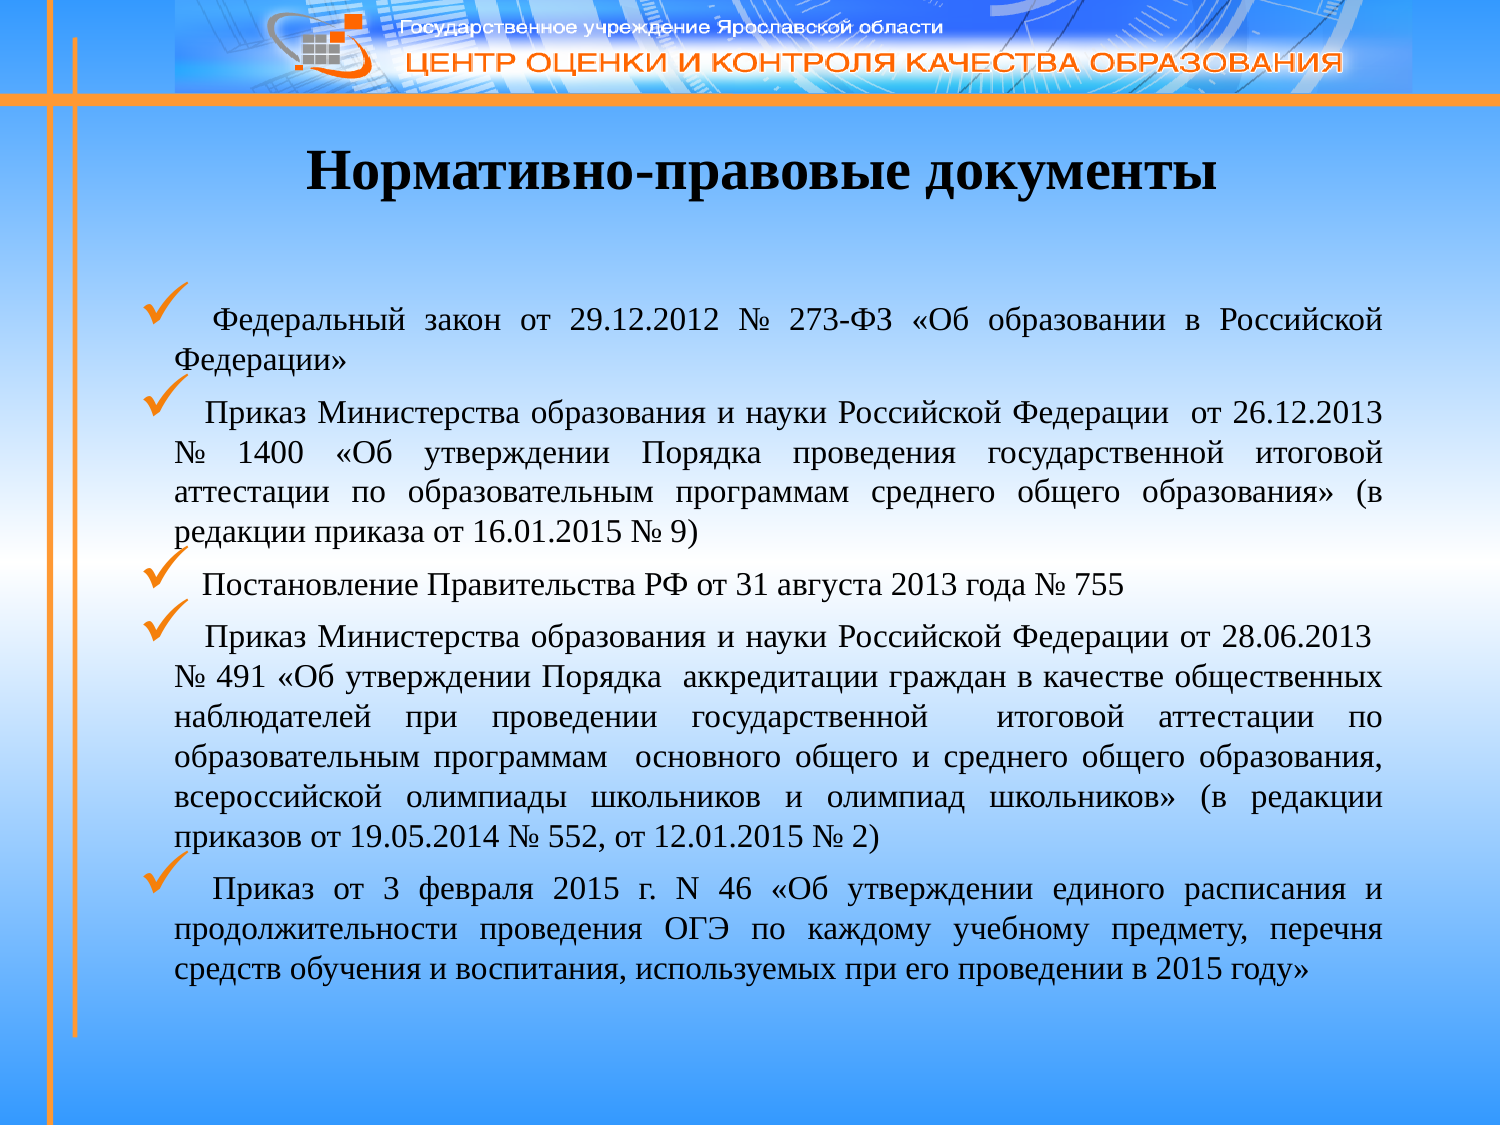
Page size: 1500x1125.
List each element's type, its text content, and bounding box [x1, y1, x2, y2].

text_box Федеральный закон от 29.12.2012 № 273-ФЗ «Об образовании в Российской Федерации» Приказ Министерства образования и науки Российской Федерации от 26.12.2013 № 1400 «Об утверждении Порядка проведения государственной итоговой аттестации по образовательным программам среднего общего образования» (в редакции приказа от 16.01.2015 № 9) Постановление Правительства РФ от 31 августа 2013 года № 755 Приказ Министерства образования и науки Российской Федерации от 28.06.2013 № 491 «Об утверждении Порядка аккредитации граждан в качестве общественных наблюдателей при проведении государственной итоговой аттестации по образовательным программам основного общего и среднего общего образования, всероссийской олимпиады школьников и олимпиад школьников» (в редакции приказов от 19.05.2014 № 552, от 12.01.2015 № 2) Приказ от 3 февраля 2015 г. N 46 «Об утверждении единого расписания и продолжительности проведения ОГЭ по каждому учебному предмету, перечня средств обучения и воспитания, используемых при его проведении в 2015 году» [123, 290, 1400, 1034]
picture [174, 0, 1413, 93]
title Нормативно-правовые документы [62, 99, 1463, 232]
